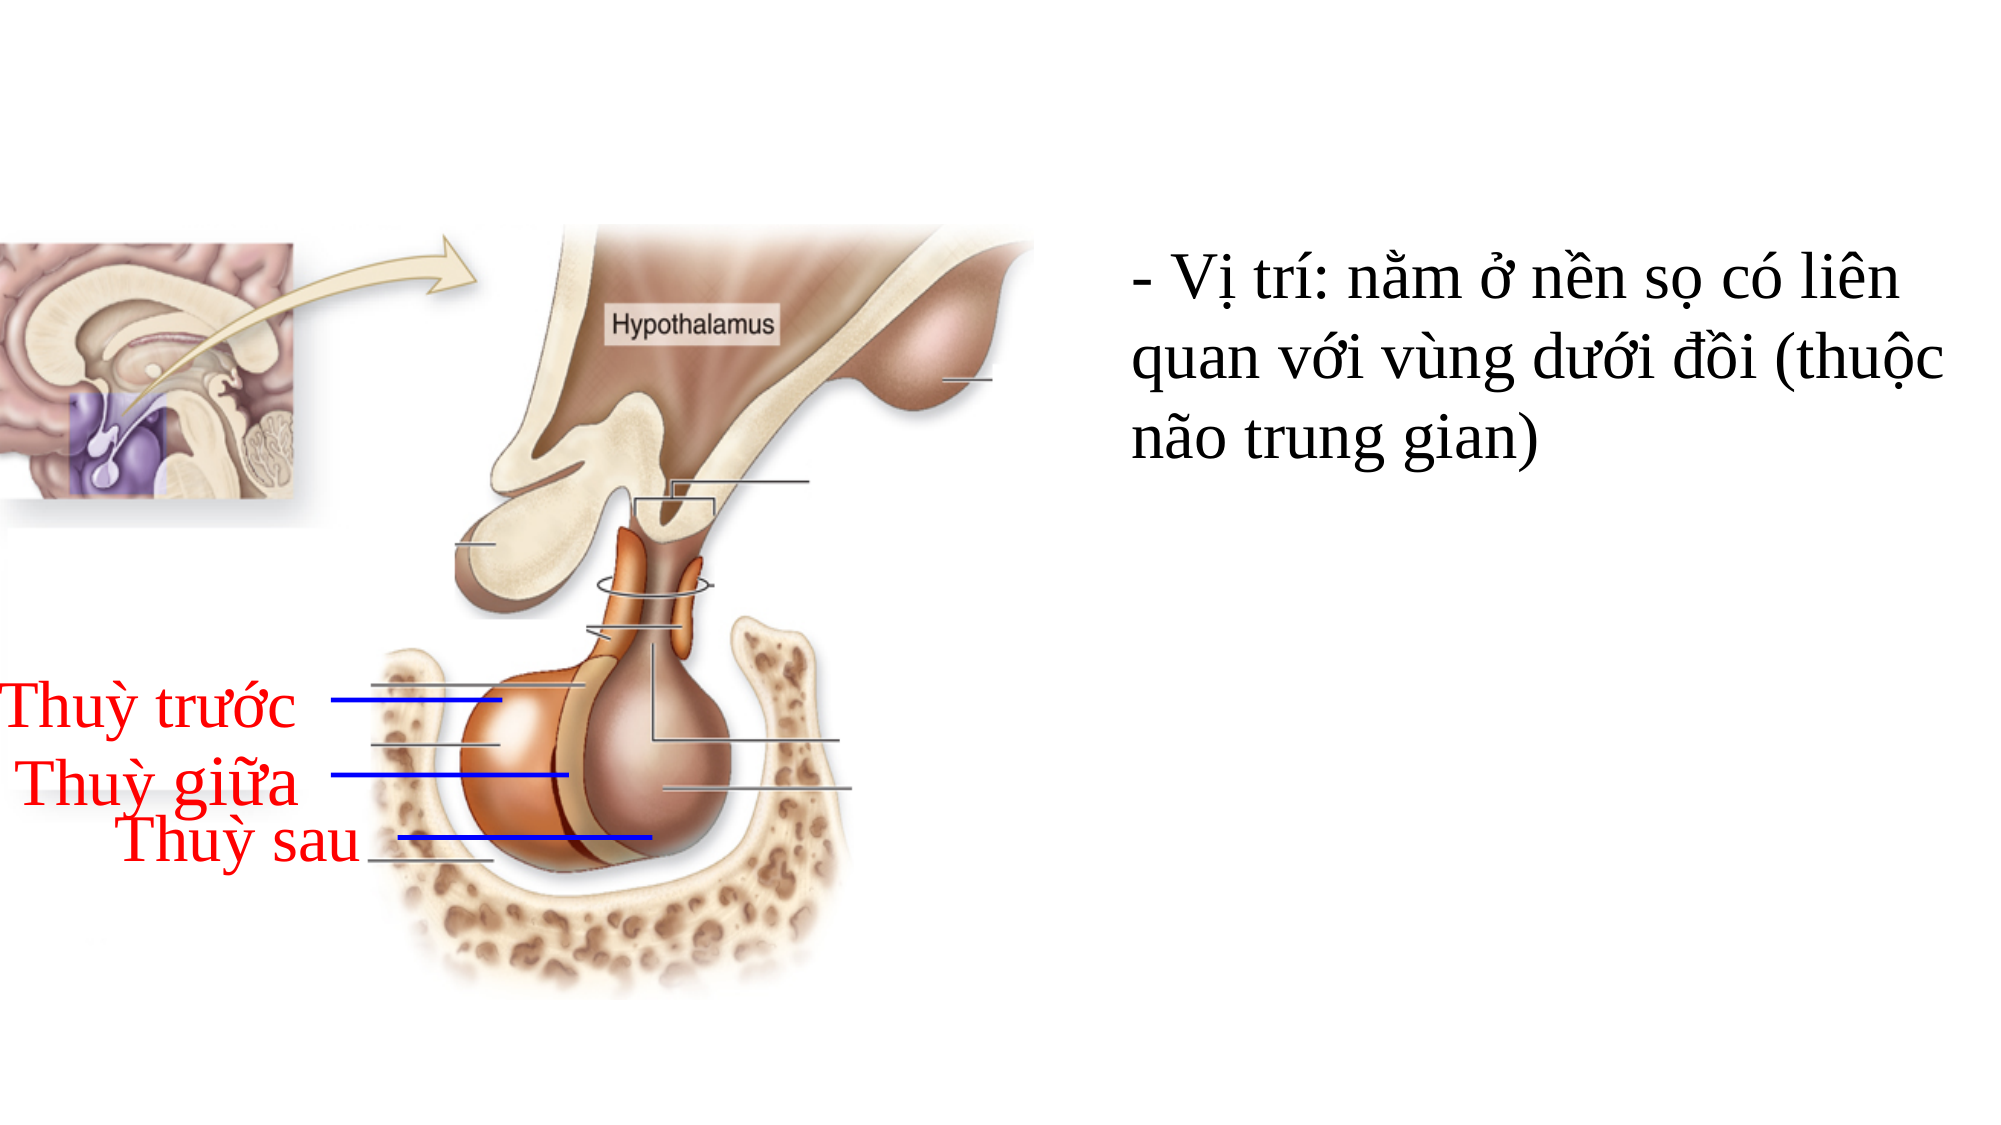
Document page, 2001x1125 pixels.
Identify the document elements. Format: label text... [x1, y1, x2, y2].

text_box - Vị trí: nằm ở nền sọ có liên quan với vùng dưới đồi (thuộc não trung gian) [1116, 224, 2000, 480]
picture [0, 224, 1034, 1000]
